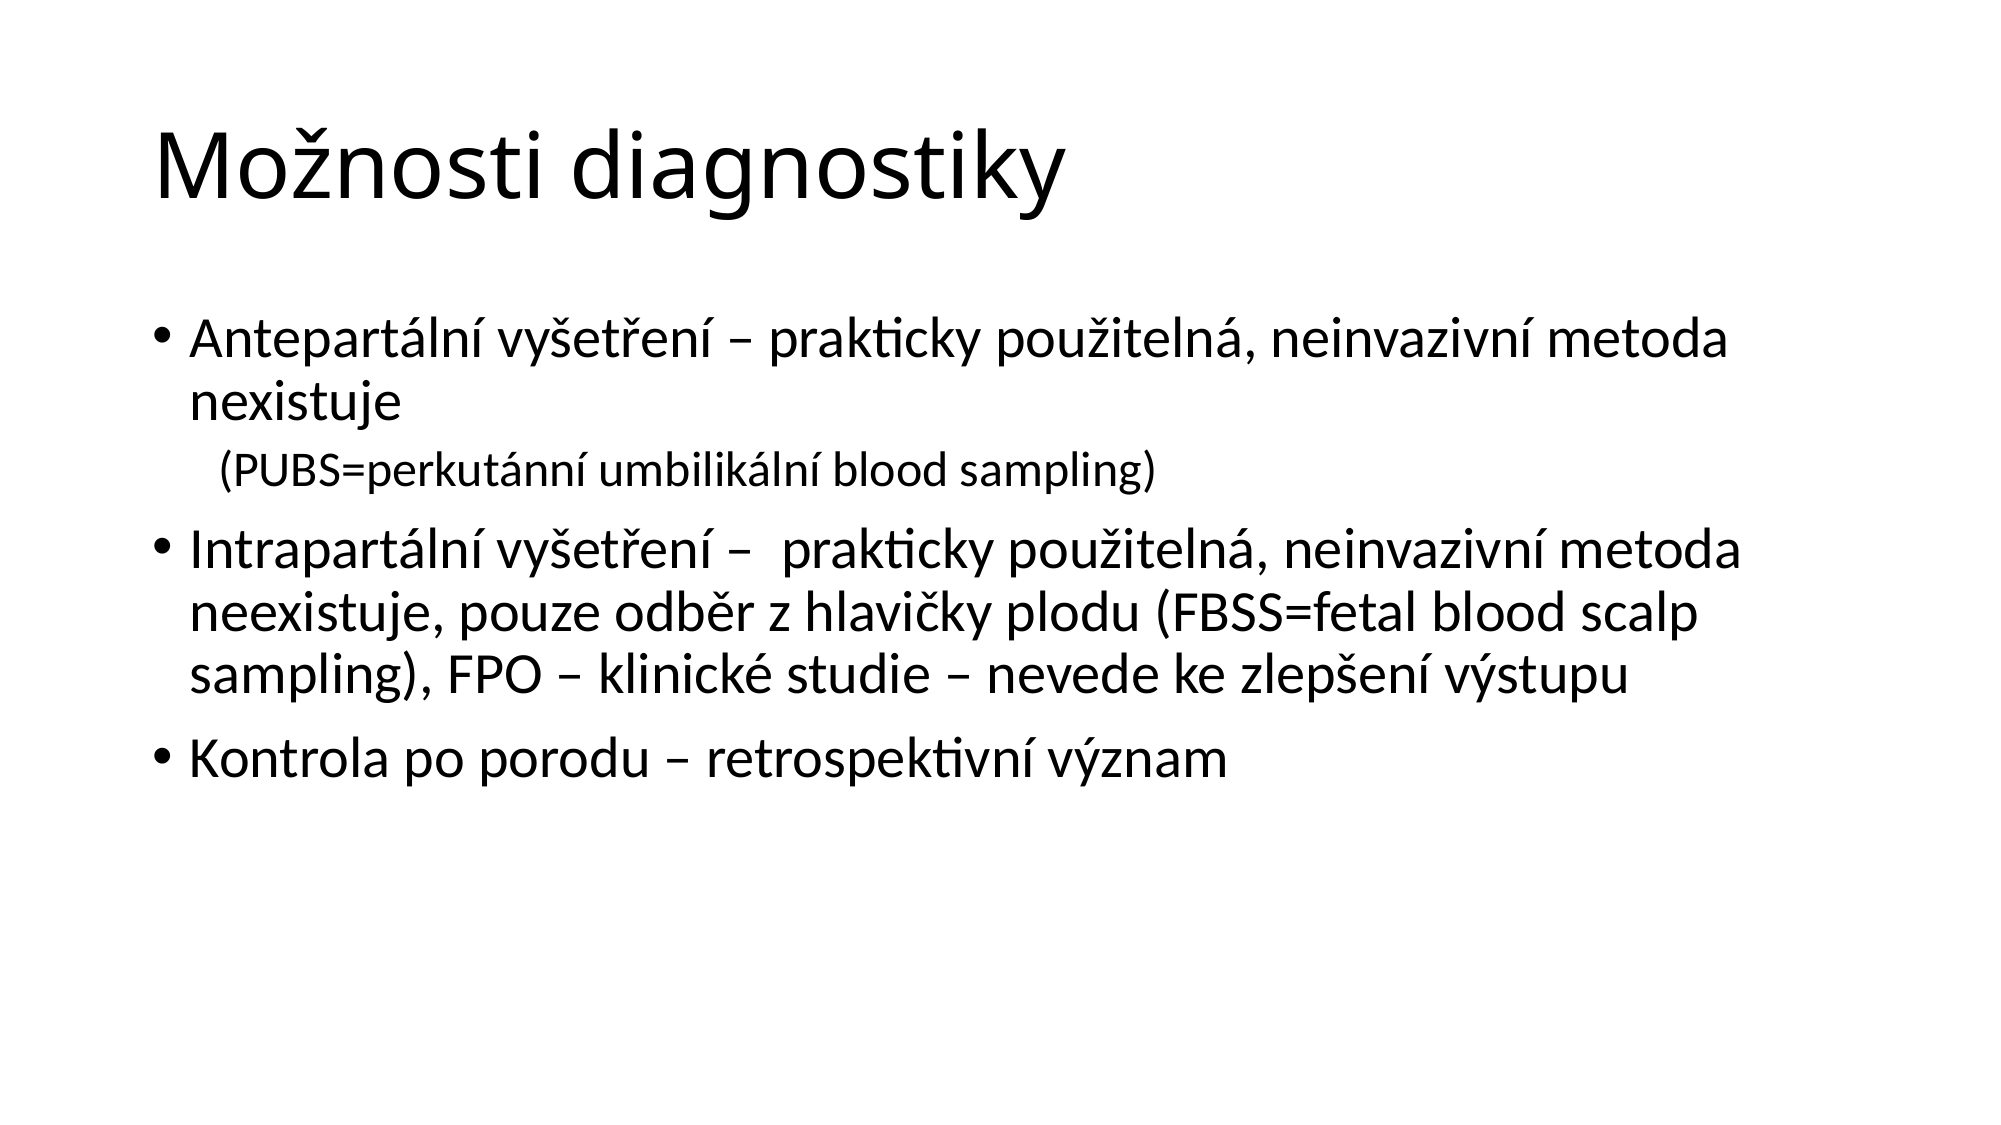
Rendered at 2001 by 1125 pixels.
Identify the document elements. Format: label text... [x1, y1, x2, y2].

list Antepartální vyšetření – prakticky použitelná, neinvazivní metoda nexistuje (PUBS=perkutánní umbilikální blood sampling) Intrapartální vyšetření – prakticky použitelná, neinvazivní metoda neexistuje, pouze odběr z hlavičky plodu (FBSS=fetal blood scalp sampling), FPO – klinické studie – nevede ke zlepšení výstupu Kontrola po porodu – retrospektivní význam [137, 299, 1863, 1014]
title Možnosti diagnostiky [137, 59, 1863, 278]
